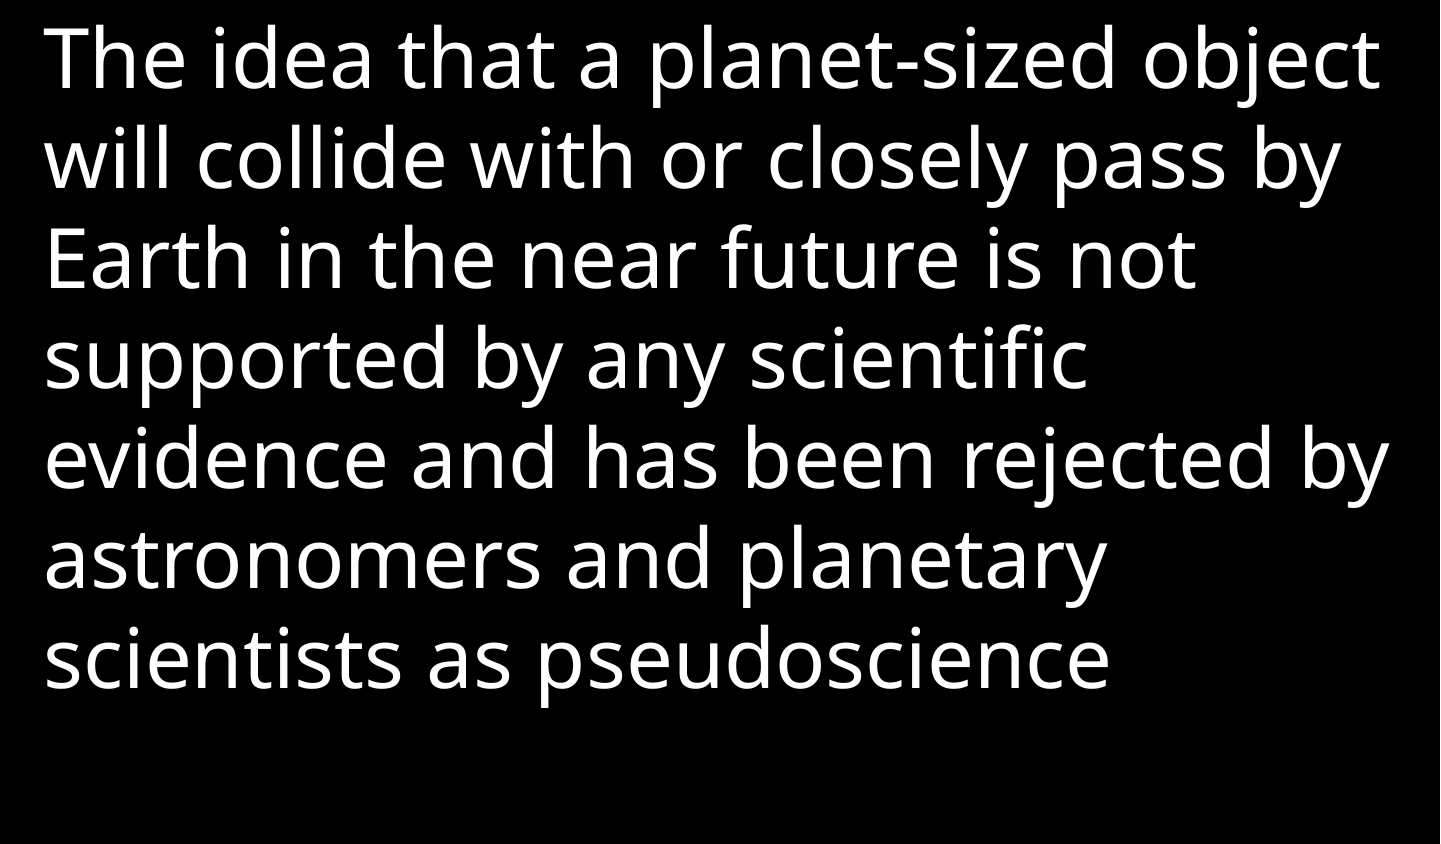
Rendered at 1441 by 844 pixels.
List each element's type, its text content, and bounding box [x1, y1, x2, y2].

subtitle The idea that a planet-sized object will collide with or closely pass by Earth in the near future is not supported by any scientific evidence and has been rejected by astronomers and planetary scientists as pseudoscience [32, 0, 1408, 844]
